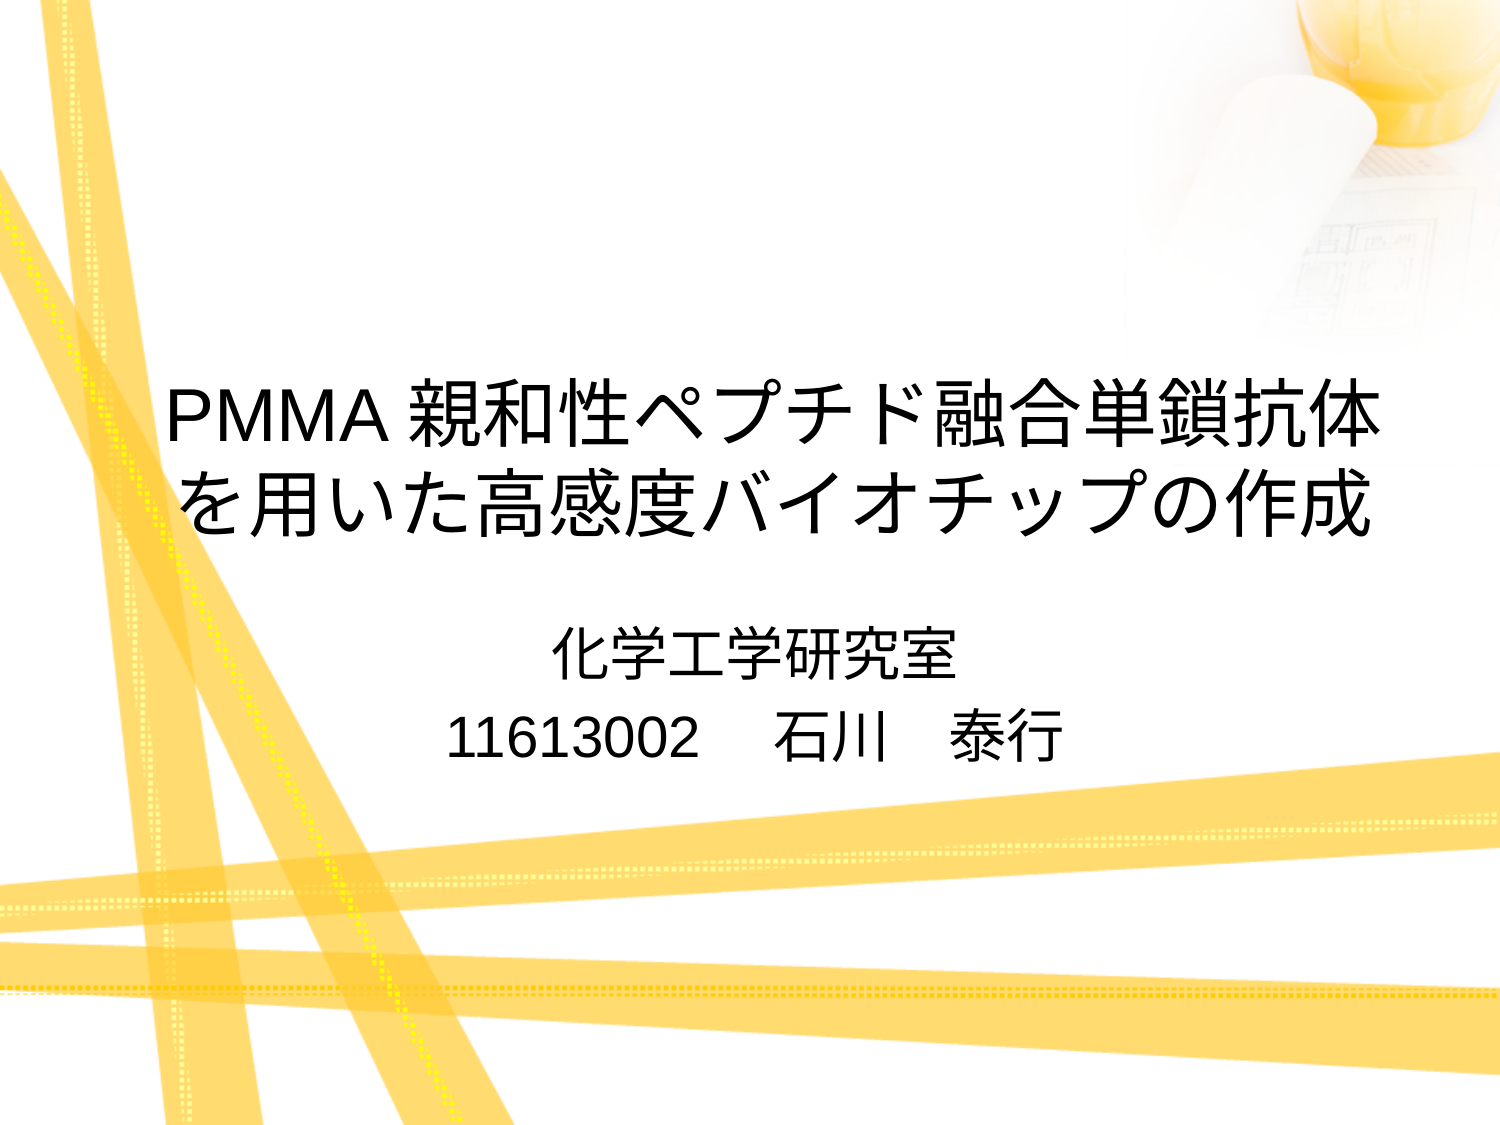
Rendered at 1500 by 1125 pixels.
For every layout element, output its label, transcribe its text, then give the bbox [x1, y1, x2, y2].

picture [0, 0, 1500, 1125]
subtitle 化学工学研究室 11613002 石川 泰行 [230, 609, 1281, 811]
title PMMA親和性ペプチド融合単鎖抗体を用いた高感度バイオチップの作成 [135, 349, 1411, 563]
